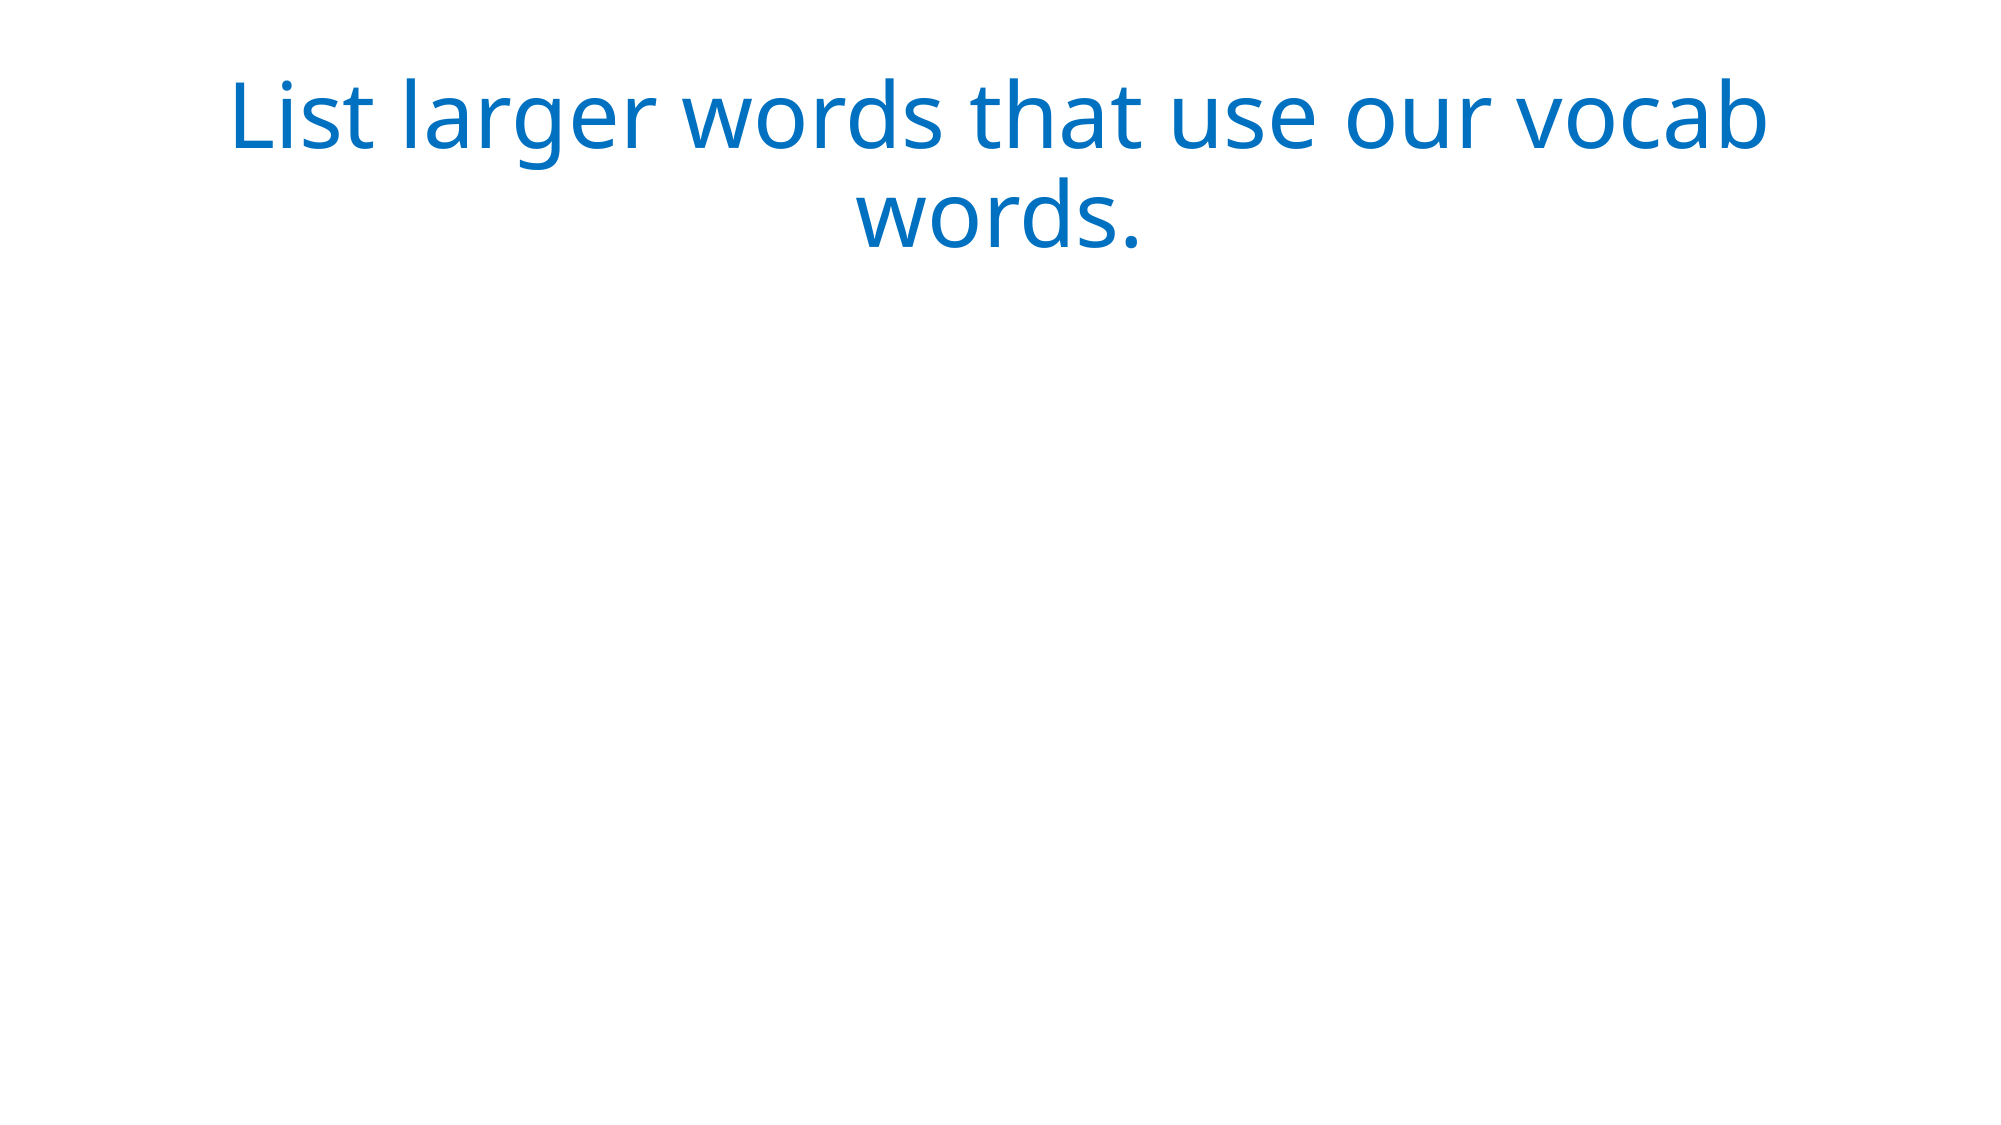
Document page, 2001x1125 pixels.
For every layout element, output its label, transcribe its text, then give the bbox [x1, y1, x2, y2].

title List larger words that use our vocab words. [137, 59, 1863, 278]
